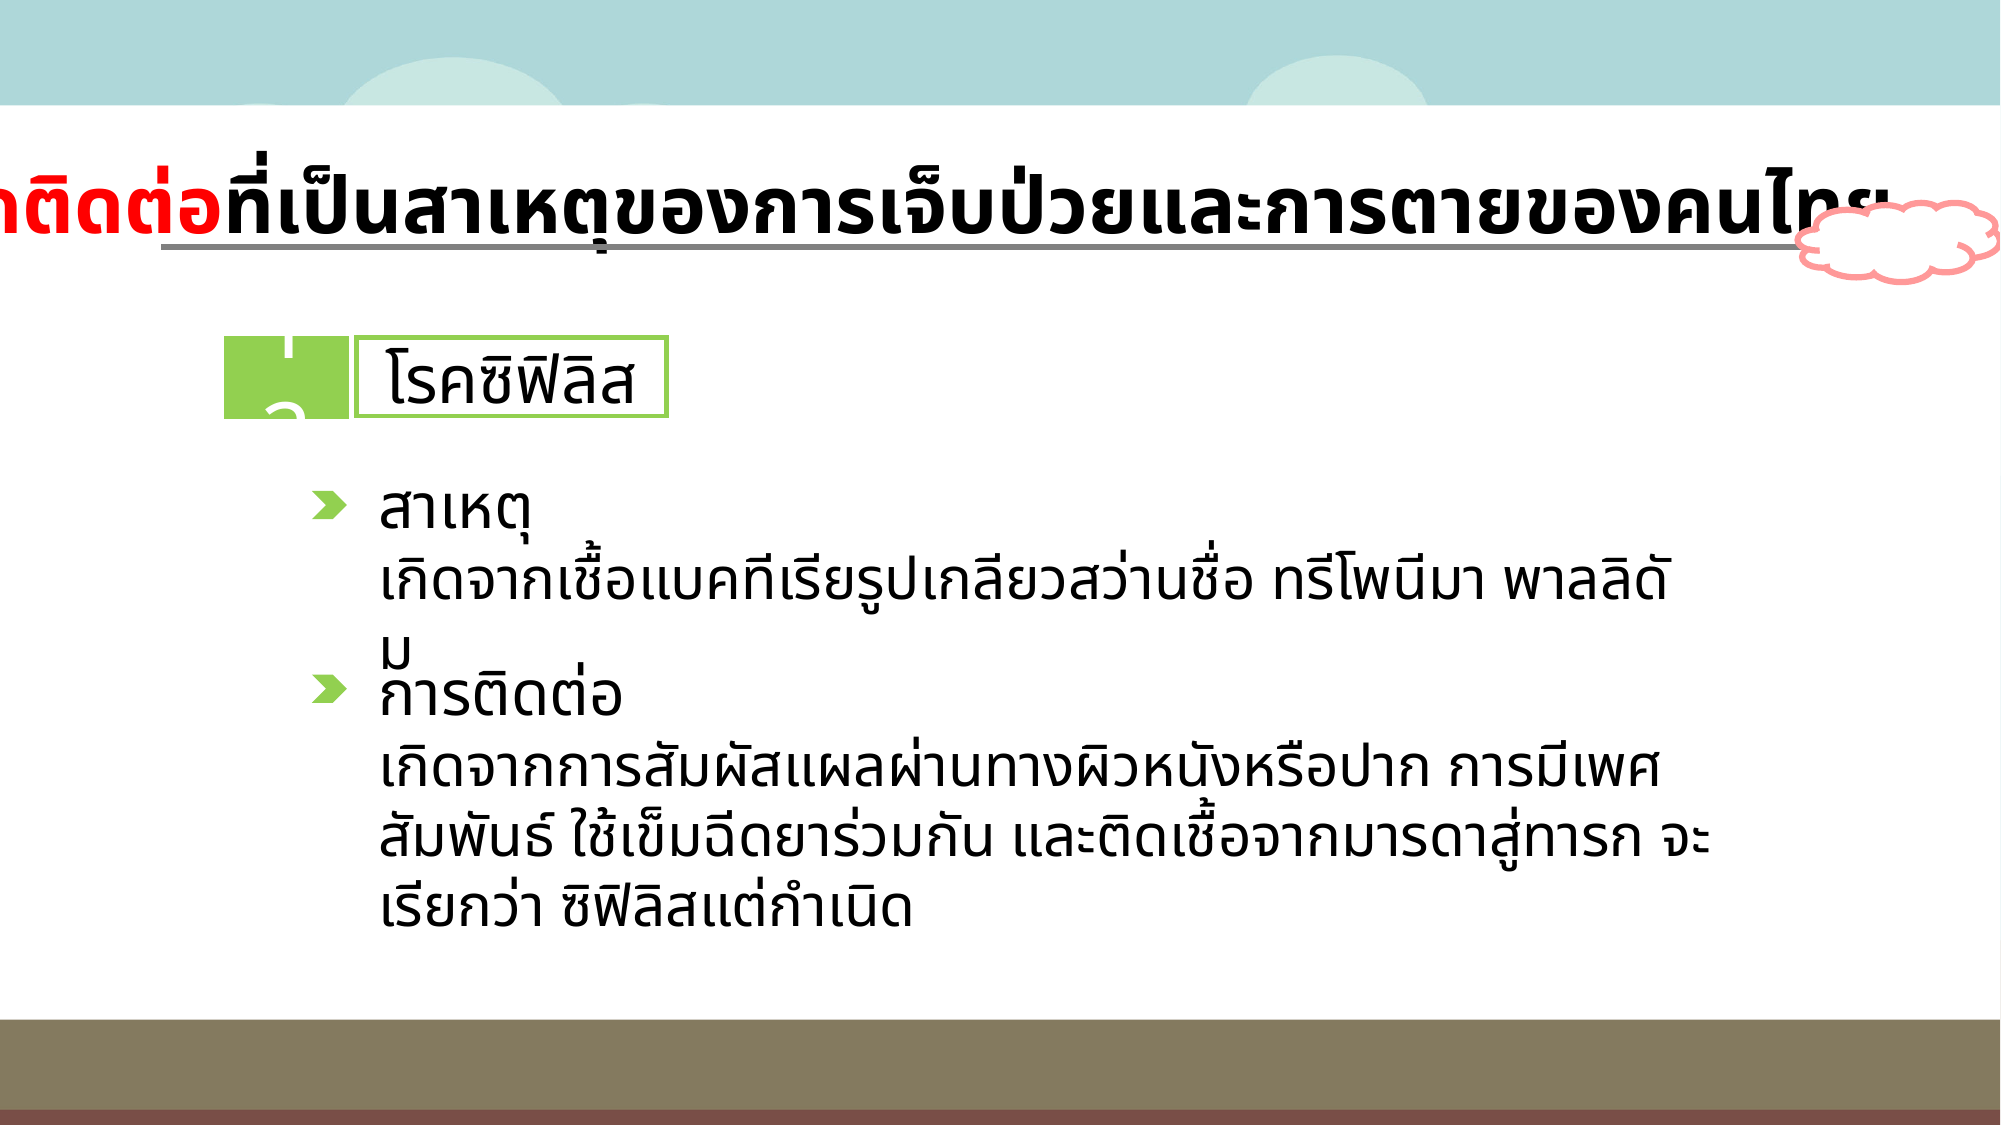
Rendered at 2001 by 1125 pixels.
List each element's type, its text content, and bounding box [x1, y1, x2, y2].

text_box [1796, 201, 2000, 284]
text_box [0, 248, 2000, 1021]
text_box สาเหตุ เกิดจากเชื้อแบคทีเรียรูปเกลียวสว่านชื่อ ทรีโพนีมา พาลลิดัม [363, 458, 1702, 645]
text_box [0, 104, 2000, 234]
picture [0, 0, 2001, 1125]
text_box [226, 337, 667, 417]
text_box การติดต่อ เกิดจากการสัมผัสแผลผ่านทางผิวหนังหรือปาก การมีเพศสัมพันธ์ ใช้เข็มฉีดยาร่วมกัน และติดเชื้อจากมารดาสู่ทารก จะเรียกว่า ซิฟิลิสแต่กำเนิด [363, 645, 1737, 946]
text_box โรคติดต่อที่เป็นสาเหตุของการเจ็บป่วยและการตายของคนไทย [0, 147, 1910, 257]
text_box [309, 489, 349, 521]
text_box [309, 673, 349, 704]
